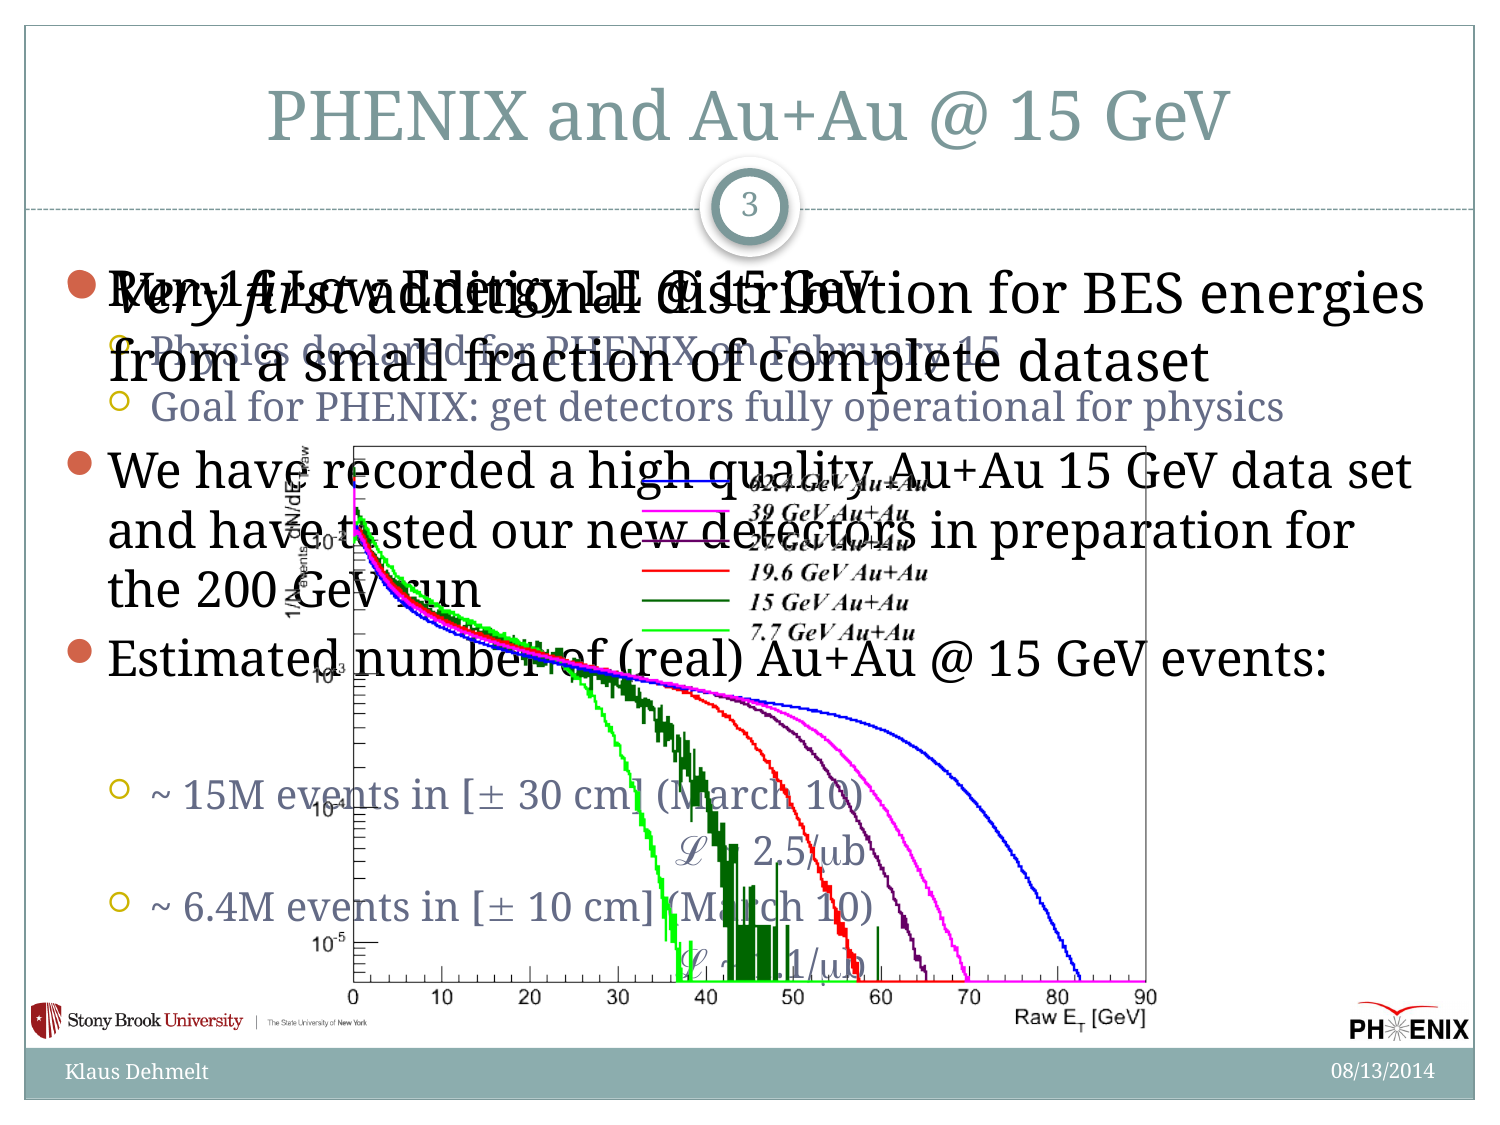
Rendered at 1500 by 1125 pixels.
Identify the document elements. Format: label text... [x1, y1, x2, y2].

footer Klaus Dehmelt [50, 1051, 638, 1112]
picture [30, 379, 1245, 1051]
text_box Very first additional distribution for BES energies from a small fraction of complete dataset [49, 249, 1450, 1005]
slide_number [950, 1050, 1450, 1111]
picture [1350, 1001, 1469, 1041]
title PHENIX and Au+Au @ 15 GeV [49, 37, 1450, 162]
slide_number 3 [712, 169, 788, 243]
